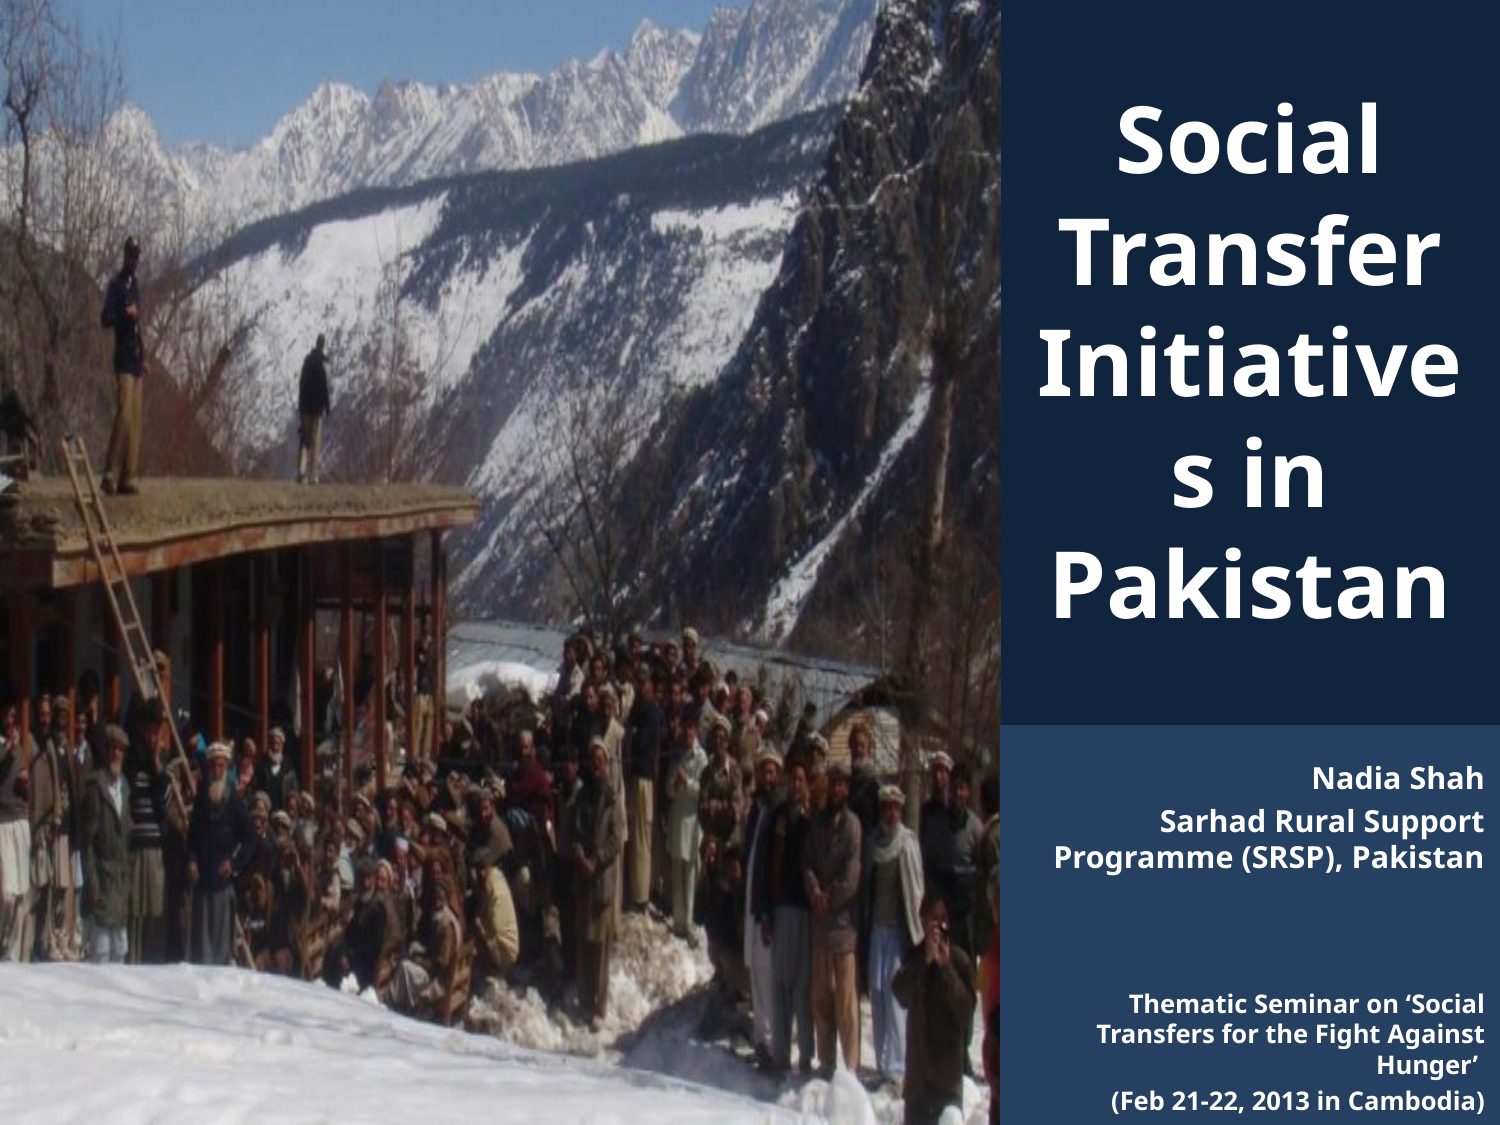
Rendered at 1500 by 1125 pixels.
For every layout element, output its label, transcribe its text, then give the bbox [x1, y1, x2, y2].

title Social Transfer Initiatives in Pakistan [1001, 0, 1500, 725]
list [0, 0, 1001, 1125]
list Nadia Shah Sarhad Rural Support Programme (SRSP), Pakistan Thematic Seminar on ‘Social Transfers for the Fight Against Hunger’ (Feb 21-22, 2013 in Cambodia) [1004, 725, 1500, 1125]
